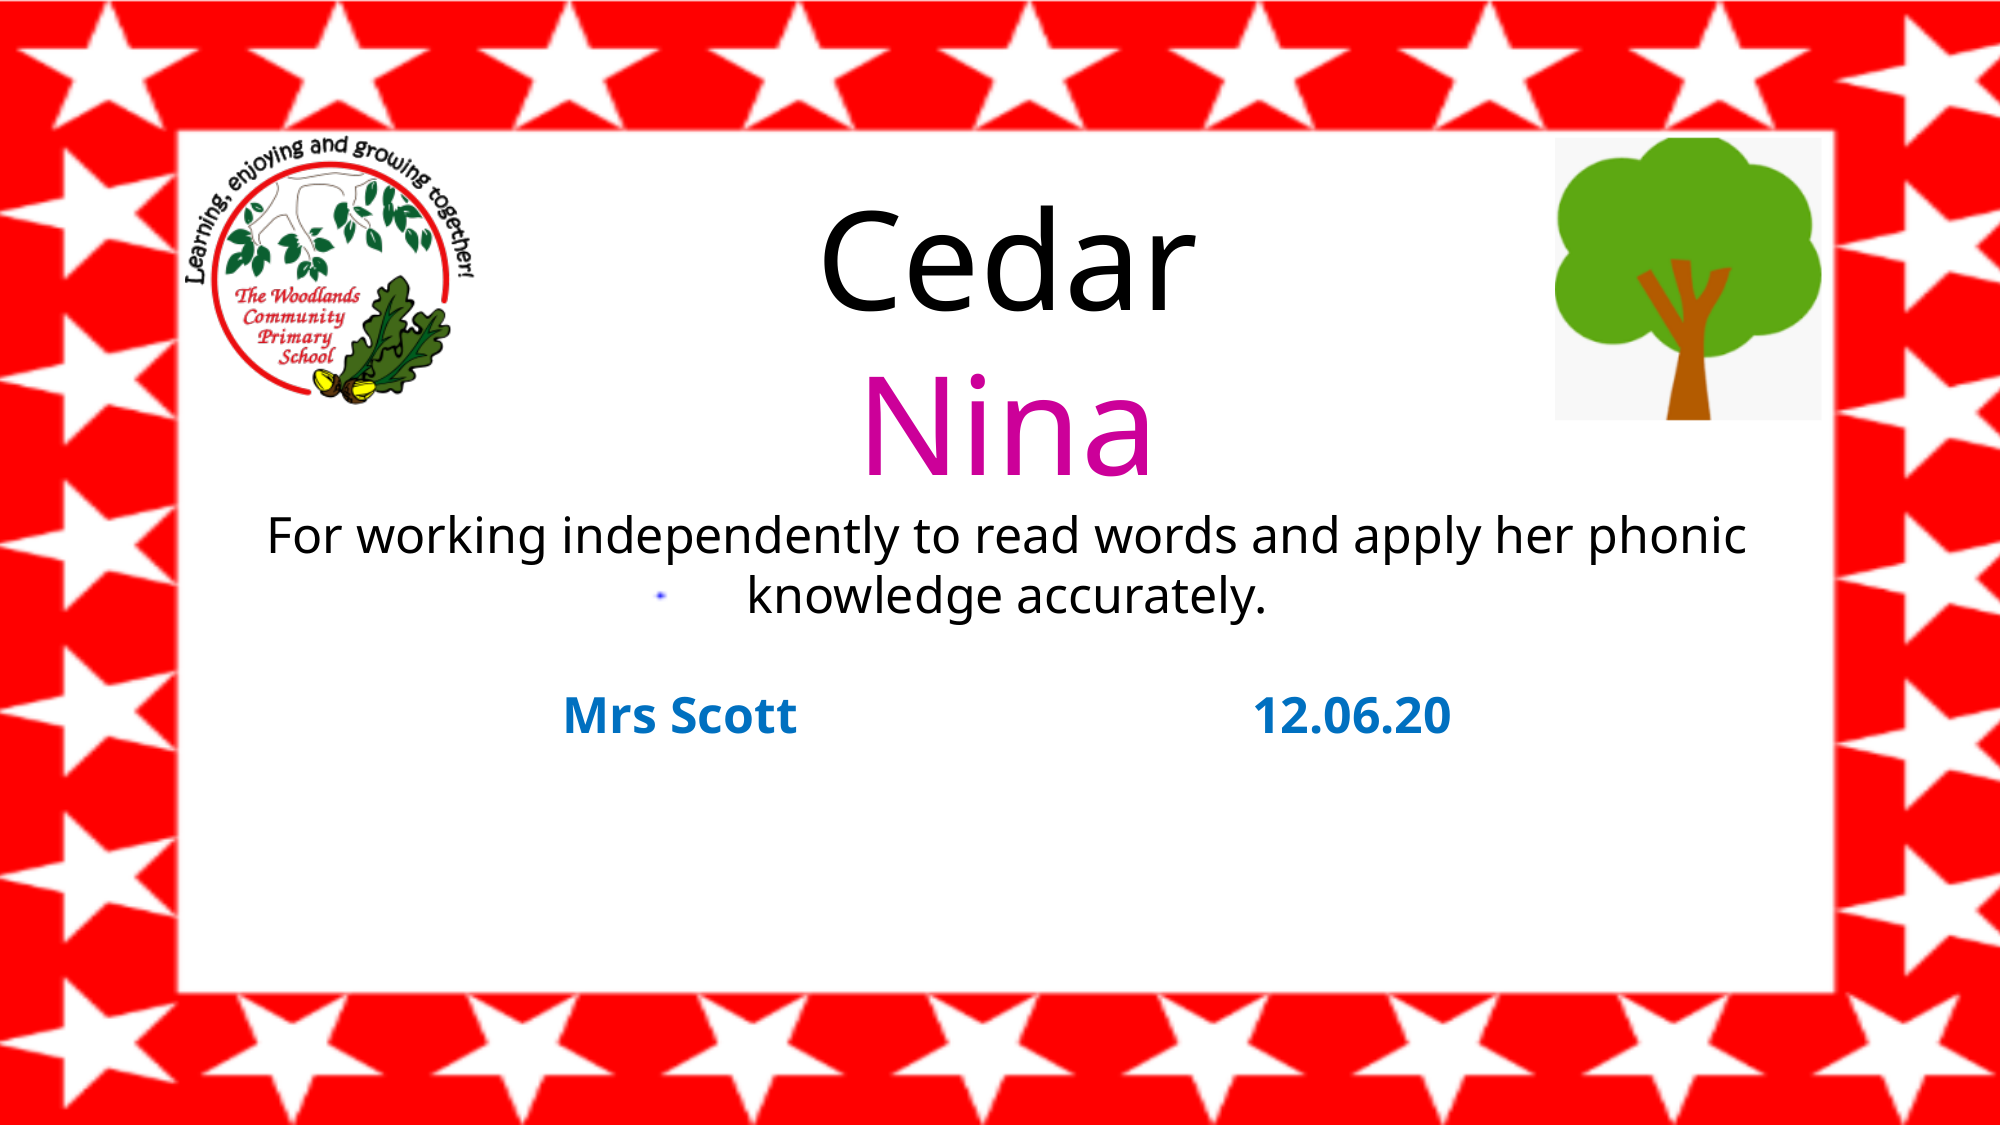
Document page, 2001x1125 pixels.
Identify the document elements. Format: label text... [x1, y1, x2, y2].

picture [0, 0, 2000, 1125]
text_box Cedar Nina For working independently to read words and apply her phonic knowledge accurately. Mrs Scott 12.06.20 [1563, 165, 1832, 811]
text_box Cedar Nina For working independently to read words and apply her phonic knowledge accurately. Mrs Scott 12.06.20 [183, 165, 437, 811]
